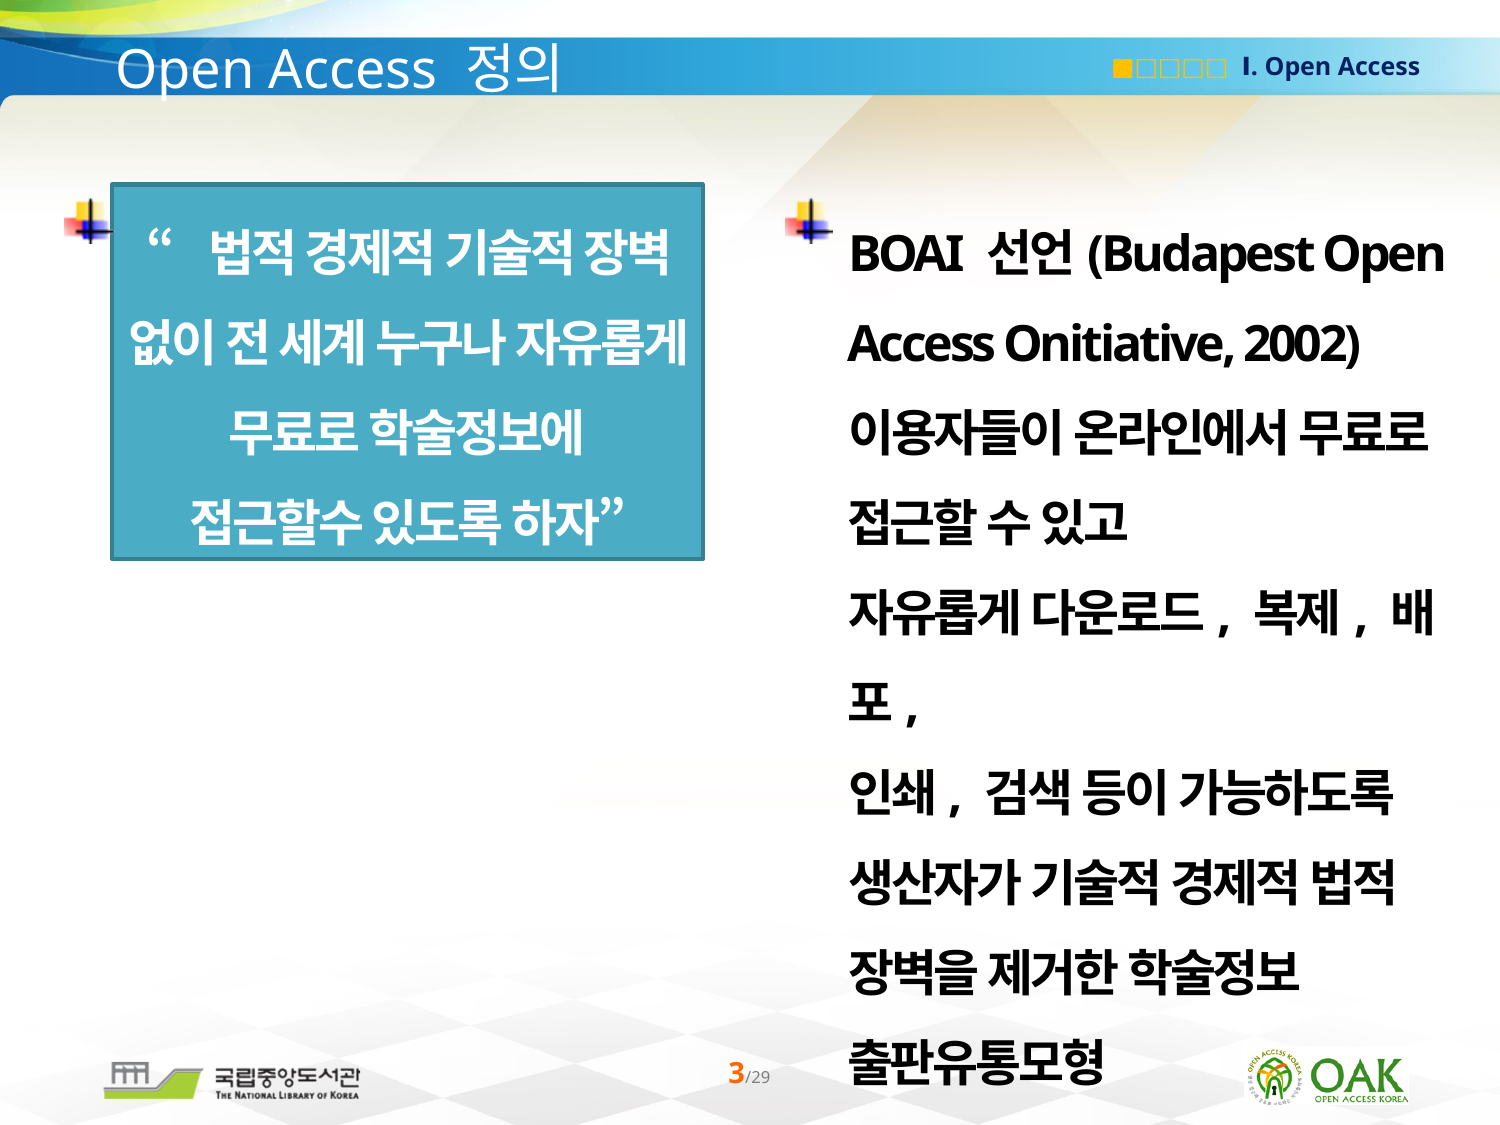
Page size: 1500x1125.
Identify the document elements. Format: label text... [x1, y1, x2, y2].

text_box ■□□□□ Ⅰ. Open Access [1096, 42, 1436, 88]
picture [0, 0, 1500, 1125]
text_box Open Access 정의 [100, 0, 869, 133]
text_box BOAI 선언(Budapest Open Access Onitiative, 2002) 이용자들이 온라인에서 무료로 접근할 수 있고 자유롭게 다운로드, 복제, 배포, 인쇄, 검색 등이 가능하도록 생산자가 기술적 경제적 법적 장벽을 제거한 학술정보 출판유통모형 [832, 184, 1495, 1100]
text_box “법적 경제적 기술적 장벽 없이 전 세계 누구나 자유롭게 무료로 학술정보에 접근할수 있도록 하자” [110, 182, 705, 561]
